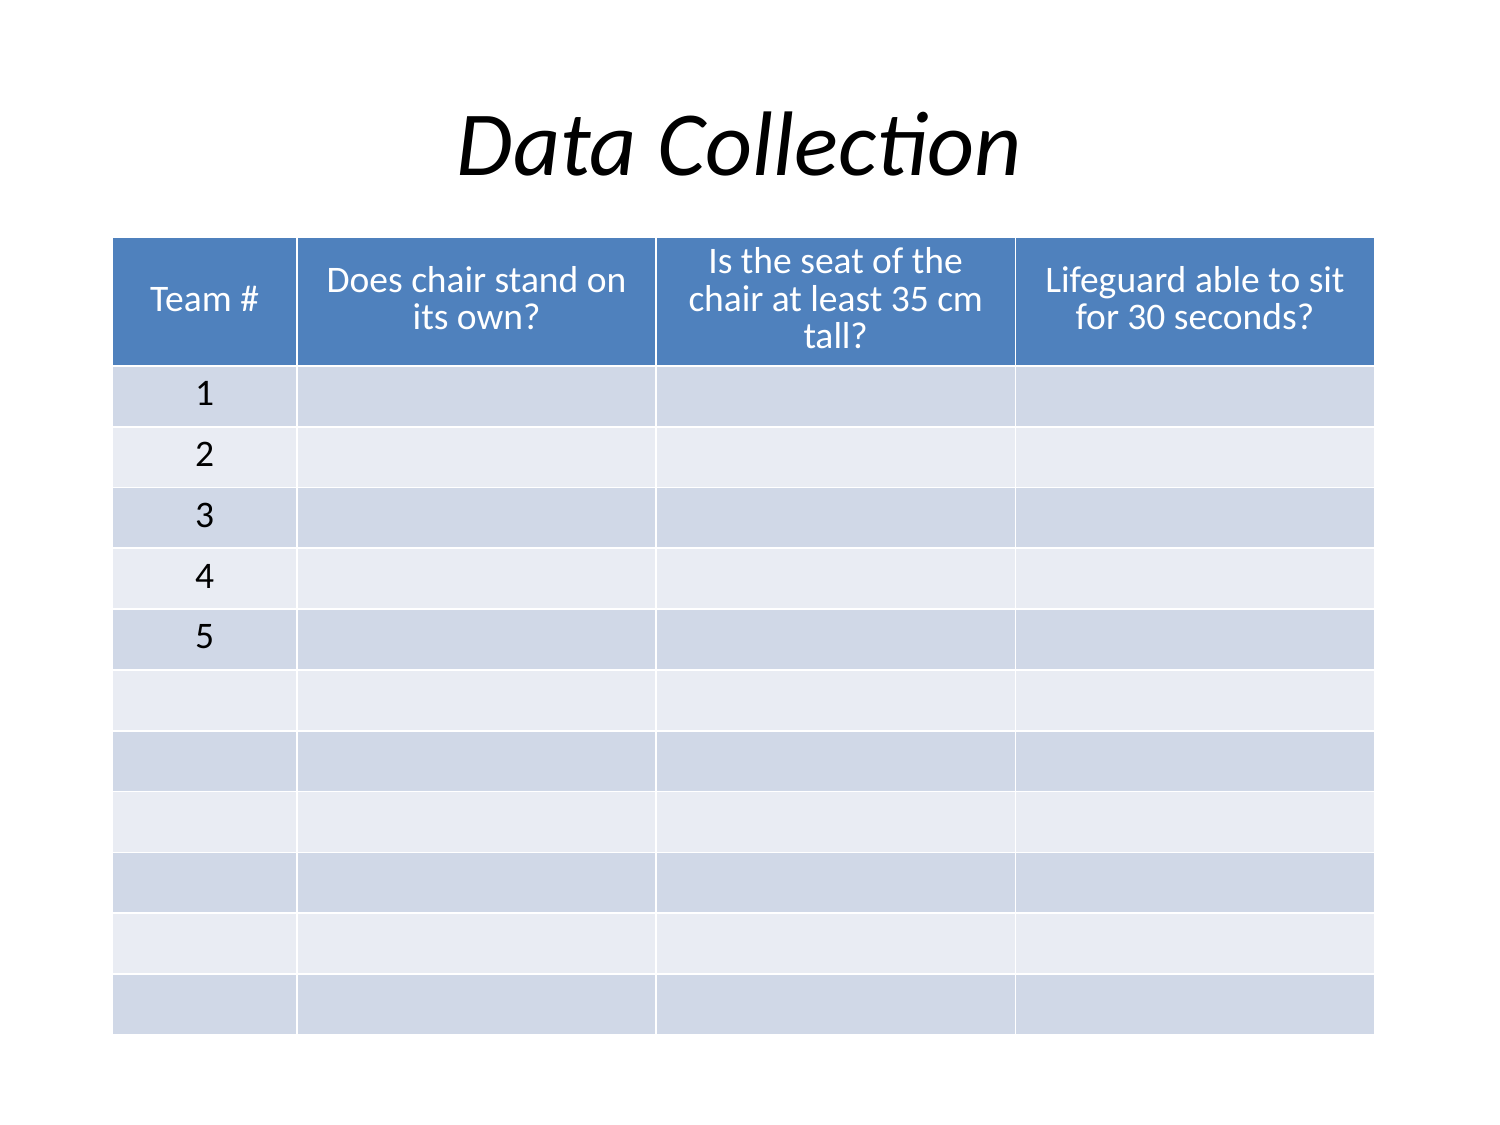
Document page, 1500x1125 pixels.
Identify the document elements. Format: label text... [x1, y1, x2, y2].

table_cell [1016, 975, 1374, 1034]
table_cell [657, 367, 1015, 426]
table_cell [657, 549, 1015, 608]
table_cell [1016, 488, 1374, 547]
table_cell [1016, 914, 1374, 973]
table_cell [657, 853, 1015, 912]
table_cell [113, 975, 296, 1034]
table_cell 4 [113, 549, 296, 608]
title Data Collection [75, 45, 1425, 233]
table_header Does chair stand on its own? [298, 238, 655, 365]
table_cell [298, 732, 655, 791]
table_cell [298, 428, 655, 487]
table_cell [298, 610, 655, 669]
table_cell [113, 792, 296, 852]
table_cell [1016, 367, 1374, 426]
table_cell 1 [113, 367, 296, 426]
table_cell [1016, 792, 1374, 852]
table_cell [1016, 732, 1374, 791]
table_cell [1016, 610, 1374, 669]
table_cell [1016, 671, 1374, 730]
table_cell [657, 488, 1015, 547]
table_cell [657, 914, 1015, 973]
table_cell 5 [113, 610, 296, 669]
table_cell [298, 853, 655, 912]
table_cell [657, 975, 1015, 1034]
table_cell [657, 732, 1015, 791]
table_cell [657, 428, 1015, 487]
table_cell 2 [113, 428, 296, 487]
table_cell [113, 671, 296, 730]
table_cell [298, 914, 655, 973]
table_cell [657, 671, 1015, 730]
table_header Team # [113, 238, 296, 365]
table_cell [1016, 428, 1374, 487]
table_cell [113, 914, 296, 973]
table_cell [1016, 853, 1374, 912]
table_header Is the seat of the chair at least 35 cm tall? [657, 238, 1015, 365]
table_cell [113, 853, 296, 912]
table_cell [113, 732, 296, 791]
table_cell 3 [113, 488, 296, 547]
table_cell [657, 610, 1015, 669]
table_cell [298, 671, 655, 730]
table_cell [298, 975, 655, 1034]
table_cell [298, 488, 655, 547]
table_header Lifeguard able to sit for 30 seconds? [1016, 238, 1374, 365]
table_cell [298, 549, 655, 608]
table_cell [298, 367, 655, 426]
table_cell [298, 792, 655, 852]
table_cell [657, 792, 1015, 852]
table_cell [1016, 549, 1374, 608]
